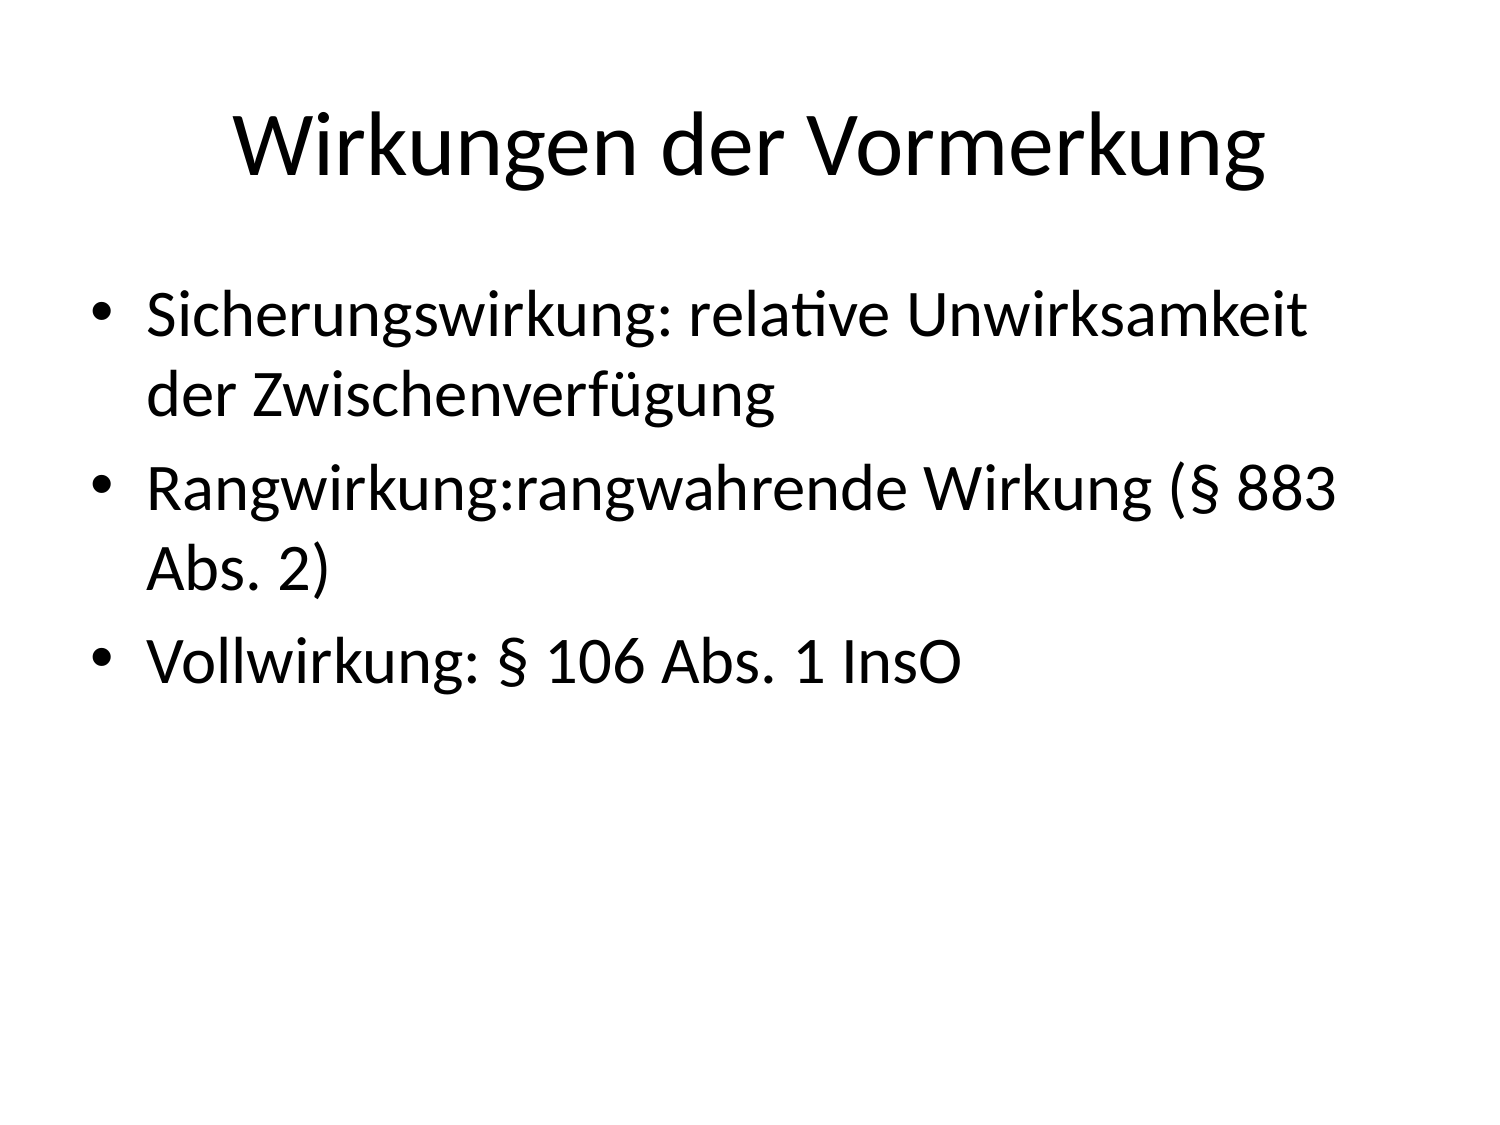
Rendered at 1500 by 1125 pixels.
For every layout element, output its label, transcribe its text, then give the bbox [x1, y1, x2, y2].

list Sicherungswirkung: relative Unwirksamkeit der Zwischenverfügung Rangwirkung:rangwahrende Wirkung (§ 883 Abs. 2) Vollwirkung: § 106 Abs. 1 InsO [75, 262, 1425, 1005]
title Wirkungen der Vormerkung [75, 45, 1425, 233]
